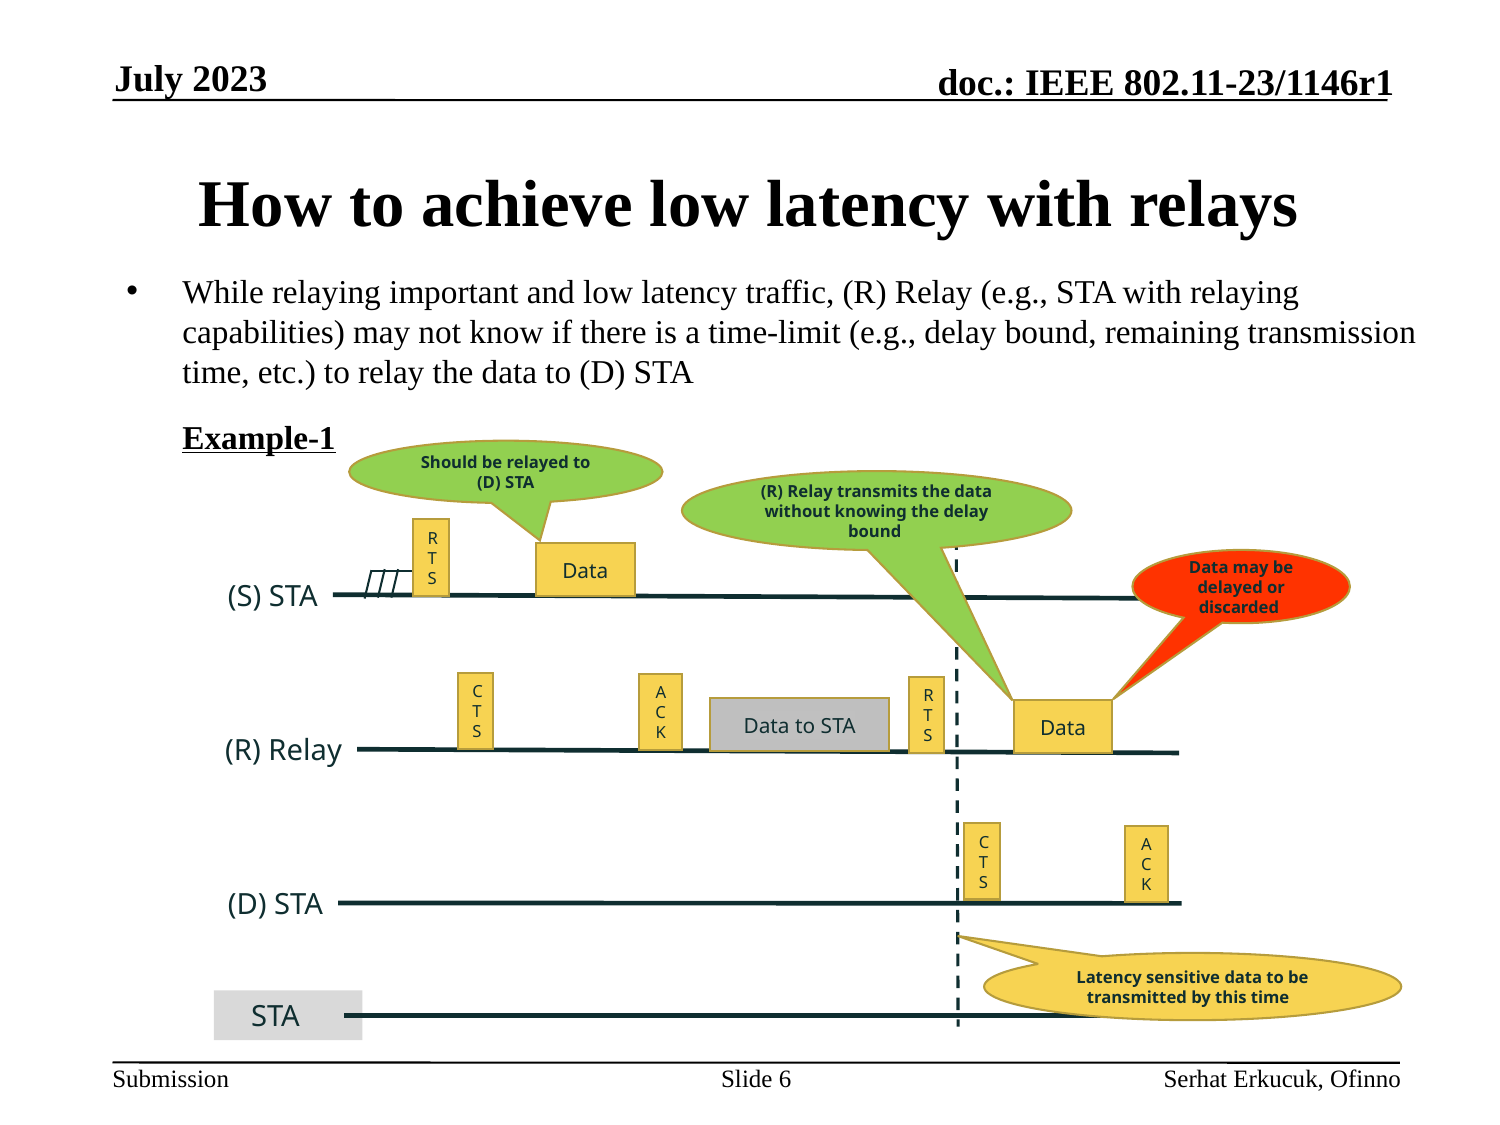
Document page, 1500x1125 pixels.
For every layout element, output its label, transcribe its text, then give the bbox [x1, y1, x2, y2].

text_box Should be relayed to (D) STA [349, 440, 663, 541]
text_box (R) Relay transmits the data without knowing the delay bound [681, 471, 1072, 593]
text_box Data may be delayed or discarded [1113, 549, 1350, 700]
text_box RTS [908, 676, 945, 747]
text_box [364, 569, 372, 599]
footer Serhat Erkucuk, Ofinno [902, 1061, 1402, 1093]
text_box (R) Relay transmits the data without knowing the delay bound [963, 608, 1013, 701]
text_box ACK [639, 673, 683, 747]
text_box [404, 594, 1173, 599]
text_box RTS [412, 519, 449, 593]
text_box Data to STA [709, 698, 890, 747]
title How to achieve low latency with relays [112, 112, 1388, 262]
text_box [345, 594, 359, 599]
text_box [391, 568, 399, 598]
text_box STA [213, 990, 363, 1041]
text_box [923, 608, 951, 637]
text_box While relaying important and low latency traffic, (R) Relay (e.g., STA with relaying capabilities) may not know if there is a time-limit (e.g., delay bound, remaining transmission time, etc.) to relay the data to (D) STA [111, 262, 1438, 415]
text_box Latency sensitive data to be transmitted by this time [963, 936, 1402, 1021]
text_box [377, 568, 385, 598]
text_box CTS [457, 672, 494, 747]
text_box Data [1013, 700, 1113, 747]
text_box (R) Relay [210, 724, 358, 775]
text_box (D) STA [213, 878, 339, 928]
text_box Data [536, 543, 635, 593]
text_box (S) STA [213, 569, 333, 620]
text_box CTS [964, 823, 1000, 900]
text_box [367, 749, 1180, 754]
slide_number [114, 54, 493, 100]
text_box ACK [1125, 825, 1168, 902]
slide_number Slide 6 [712, 1061, 800, 1123]
text_box Example-1 [167, 408, 352, 464]
